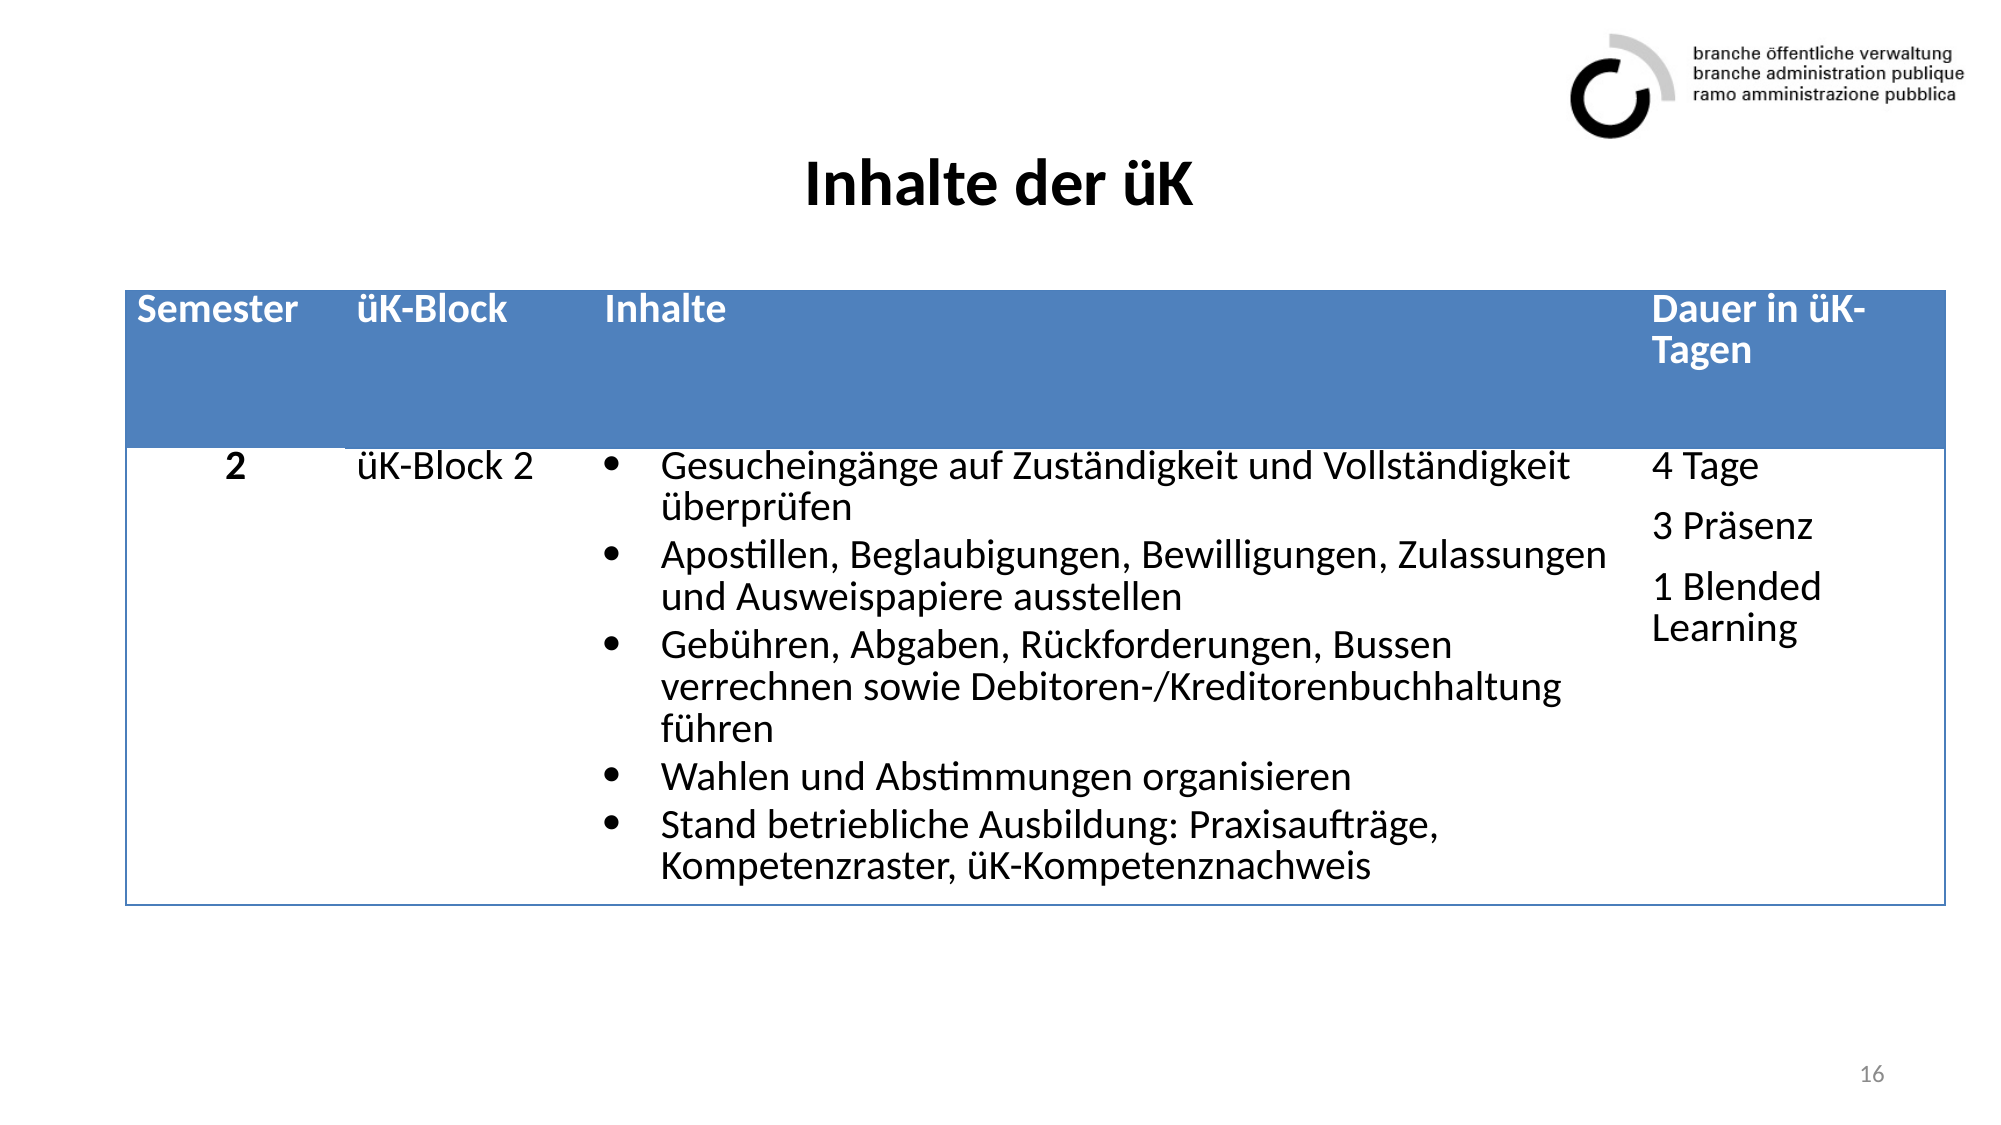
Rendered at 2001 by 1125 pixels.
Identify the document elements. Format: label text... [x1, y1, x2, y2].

title Inhalte der üK [99, 125, 1900, 233]
table_header Inhalte [593, 291, 1641, 447]
table_cell 2 [127, 448, 345, 904]
picture [1566, 28, 1975, 147]
table_header Dauer in üK-Tagen [1641, 291, 1944, 447]
table_cell üK-Block 2 [345, 449, 593, 904]
slide_number 16 [1433, 1042, 1900, 1103]
table_header üK-Block [345, 291, 593, 447]
table_cell 4 Tage 3 Präsenz 1 Blended Learning [1641, 449, 1944, 904]
table_header Semester [127, 291, 345, 448]
table_cell Gesucheingänge auf Zuständigkeit und Vollständigkeit überprüfen Apostillen, Beglaubigungen, Bewilligungen, Zulassungen und Ausweispapiere ausstellen Gebühren, Abgaben, Rückforderungen, Bussen verrechnen sowie Debitoren-/Kreditorenbuchhaltung führen Wahlen und Abstimmungen organisieren Stand betriebliche Ausbildung: Praxisaufträge, Kompetenzraster, üK-Kompetenznachweis [593, 449, 1641, 904]
